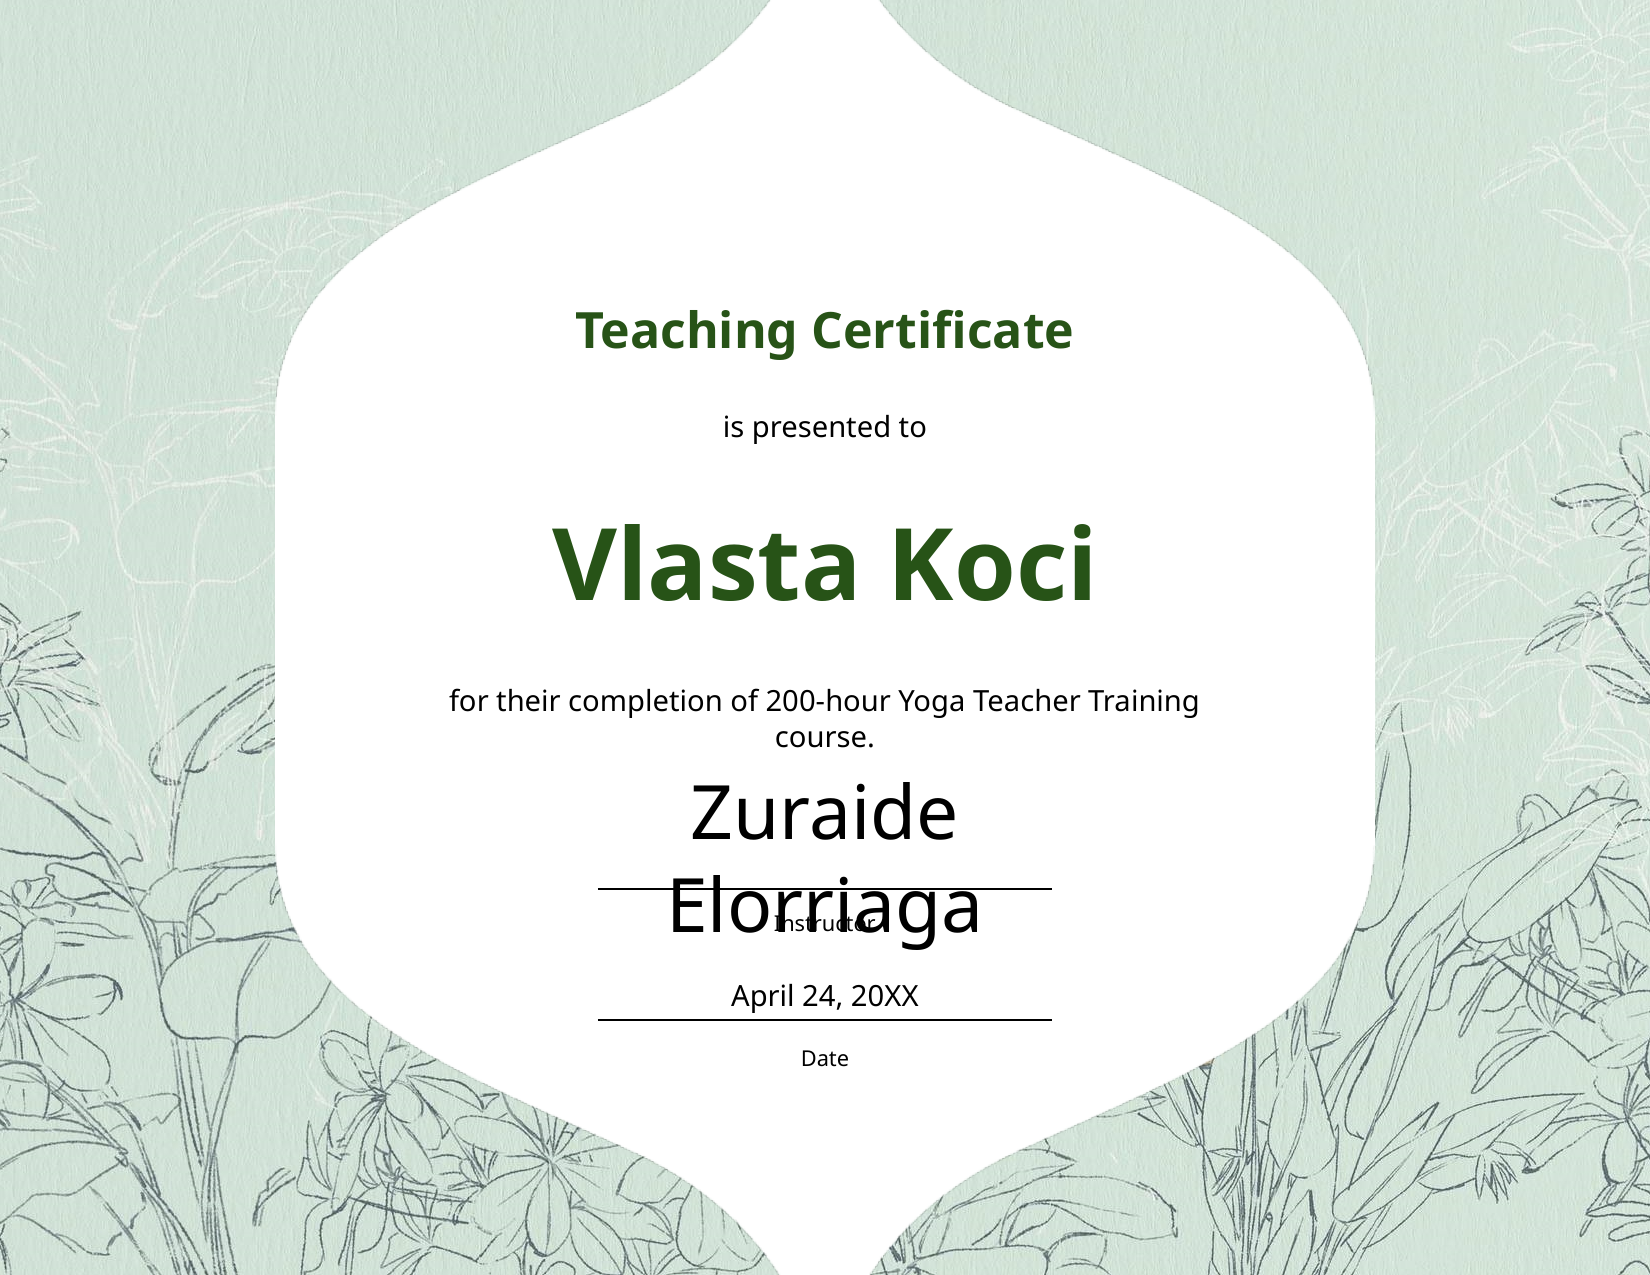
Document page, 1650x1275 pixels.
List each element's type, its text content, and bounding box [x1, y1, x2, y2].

picture [0, 0, 1650, 1275]
list April 24, 20XX [597, 963, 1053, 1026]
list Instructor [597, 891, 1053, 954]
list Date [597, 1026, 1053, 1089]
list Teaching Certificate [500, 238, 1150, 359]
list for their completion of 200-hour Yoga Teacher Training course. [406, 681, 1244, 814]
list is presented to [404, 391, 1246, 459]
list Zuraide Elorriaga [597, 823, 1053, 886]
title Vlasta Koci [406, 459, 1246, 681]
